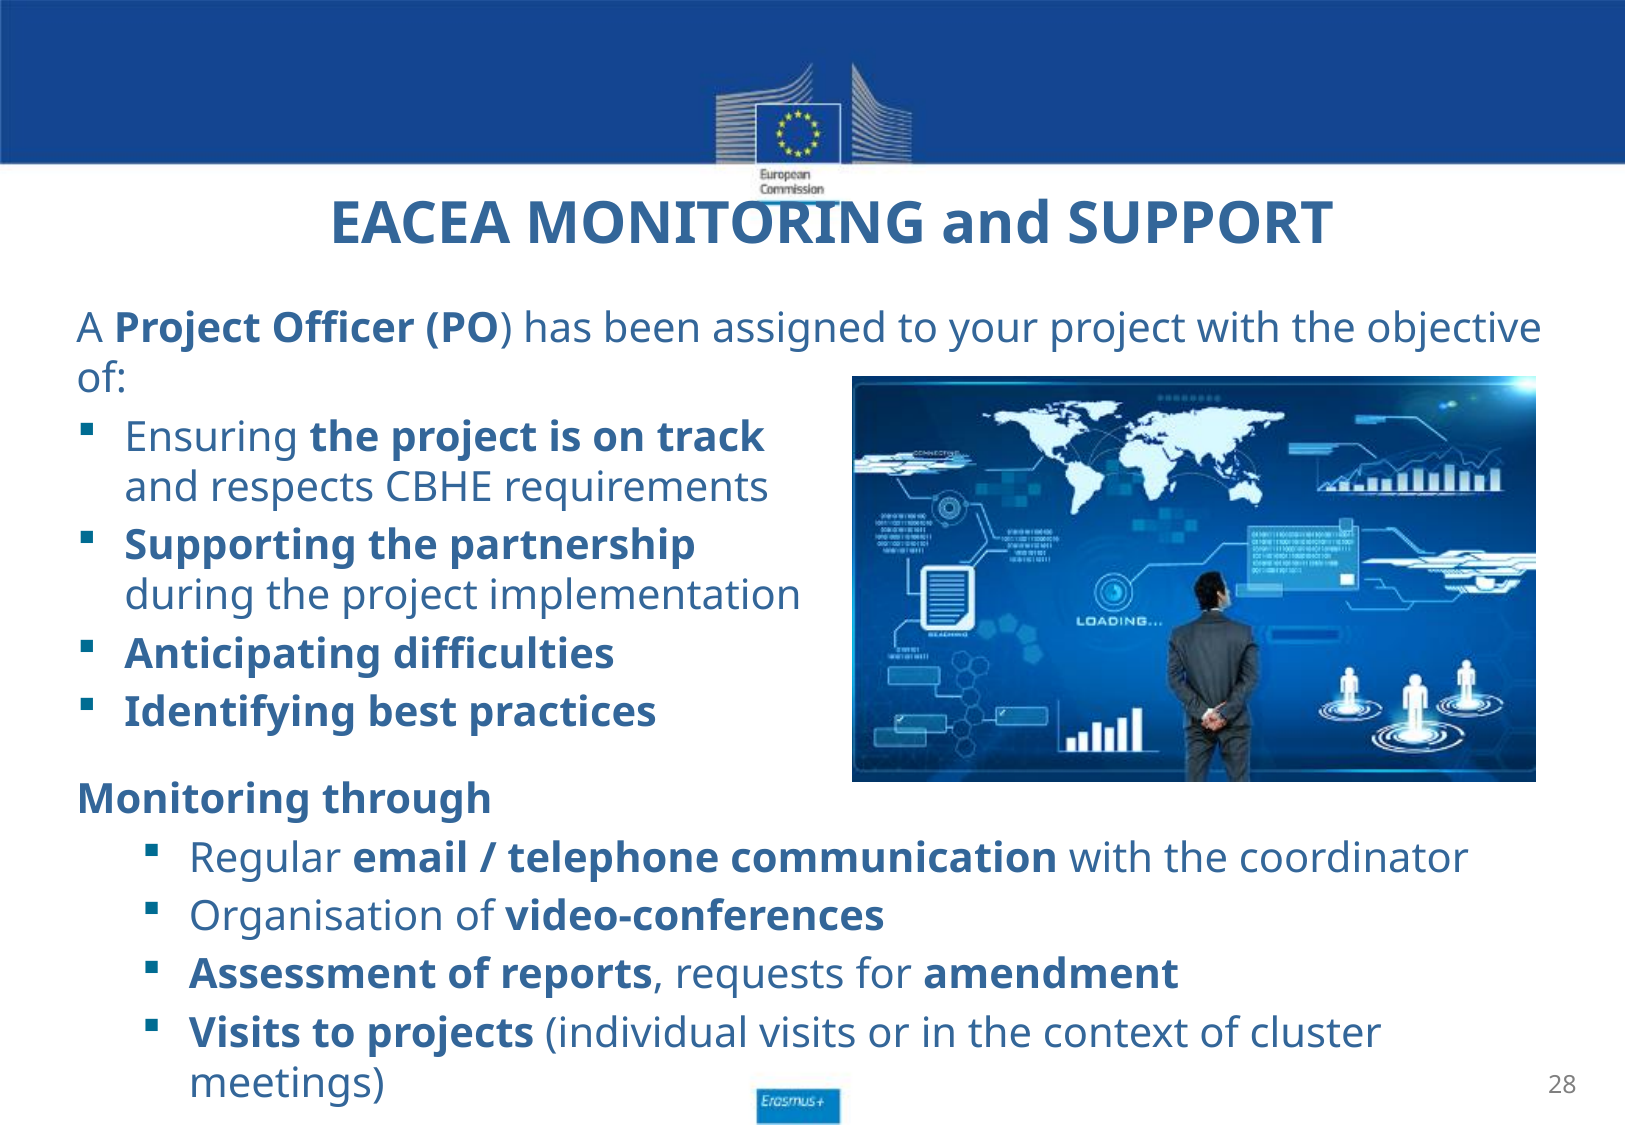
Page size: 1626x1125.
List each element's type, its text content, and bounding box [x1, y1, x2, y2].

title EACEA MONITORING and SUPPORT [49, 159, 1615, 270]
list A Project Officer (PO) has been assigned to your project with the objective of: Ensuring the project is on track and respects CBHE requirements Supporting the partnership during the project implementation Anticipating difficulties Identifying best practices Monitoring through Regular email / telephone communication with the coordinator Organisation of video-conferences Assessment of reports, requests for amendment Visits to projects (individual visits or in the context of cluster meetings) Monitoring intensity based on "risk assessment" [52, 293, 1581, 1050]
picture [0, 0, 1625, 1125]
slide_number 28 [1212, 1060, 1592, 1125]
